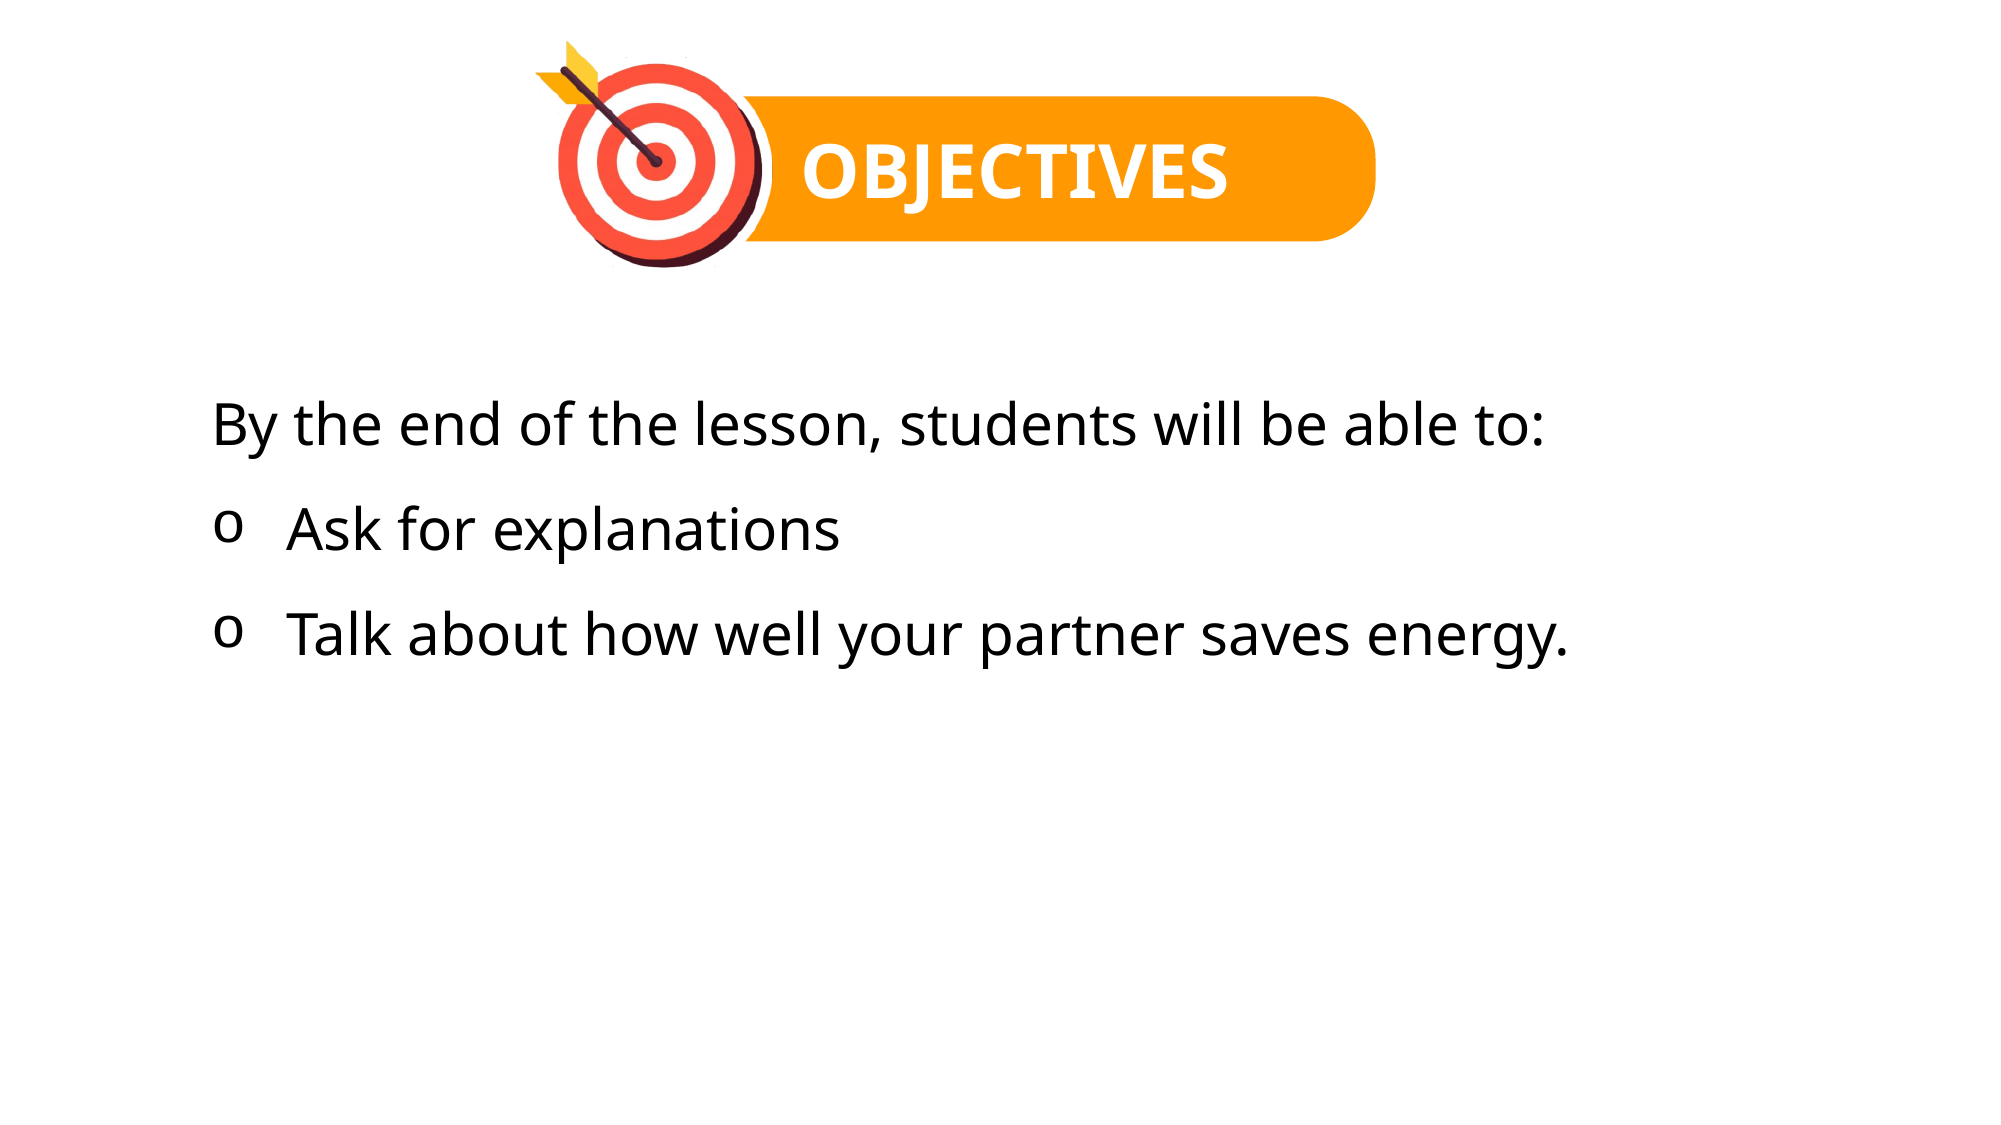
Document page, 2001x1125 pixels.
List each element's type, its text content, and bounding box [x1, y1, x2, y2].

text_box By the end of the lesson, students will be able to: Ask for explanations Talk about how well your partner saves energy. [196, 345, 1882, 675]
text_box [773, 95, 1377, 243]
text_box OBJECTIVES [786, 115, 1330, 221]
picture [523, 23, 773, 284]
